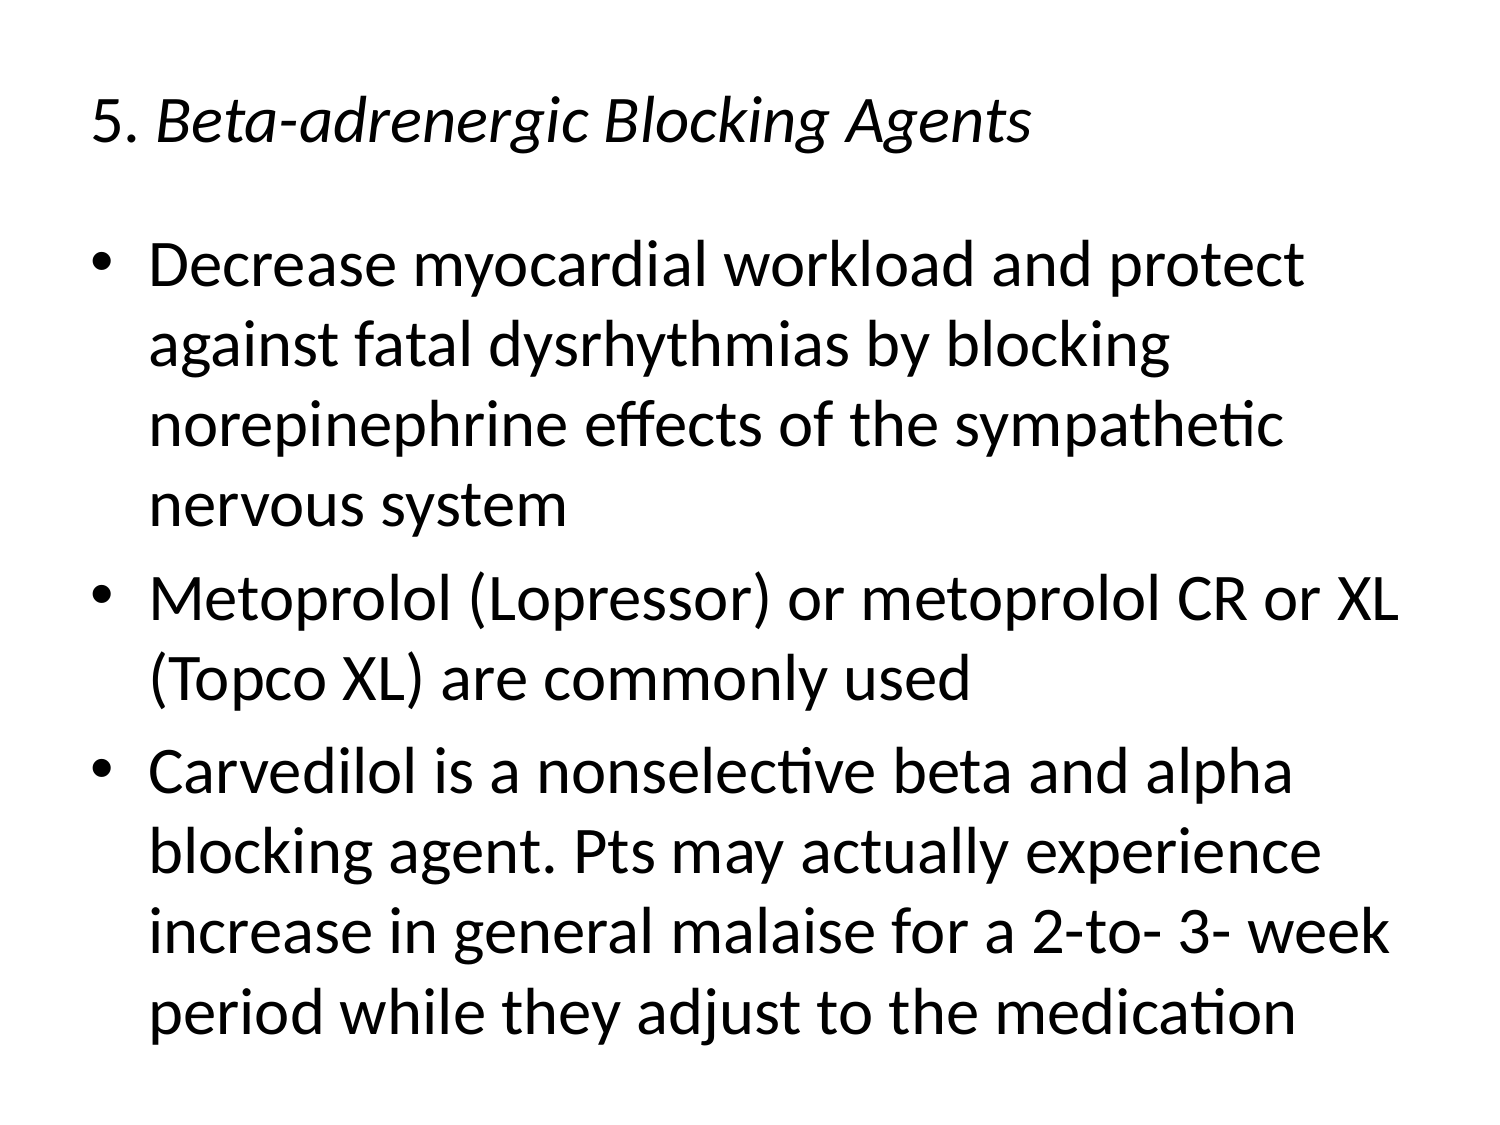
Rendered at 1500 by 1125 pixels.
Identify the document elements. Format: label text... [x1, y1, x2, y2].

title 5. Beta-adrenergic Blocking Agents [75, 45, 1425, 188]
list Decrease myocardial workload and protect against fatal dysrhythmias by blocking norepinephrine effects of the sympathetic nervous system Metoprolol (Lopressor) or metoprolol CR or XL (Topco XL) are commonly used Carvedilol is a nonselective beta and alpha blocking agent. Pts may actually experience increase in general malaise for a 2-to- 3- week period while they adjust to the medication [75, 212, 1425, 1125]
